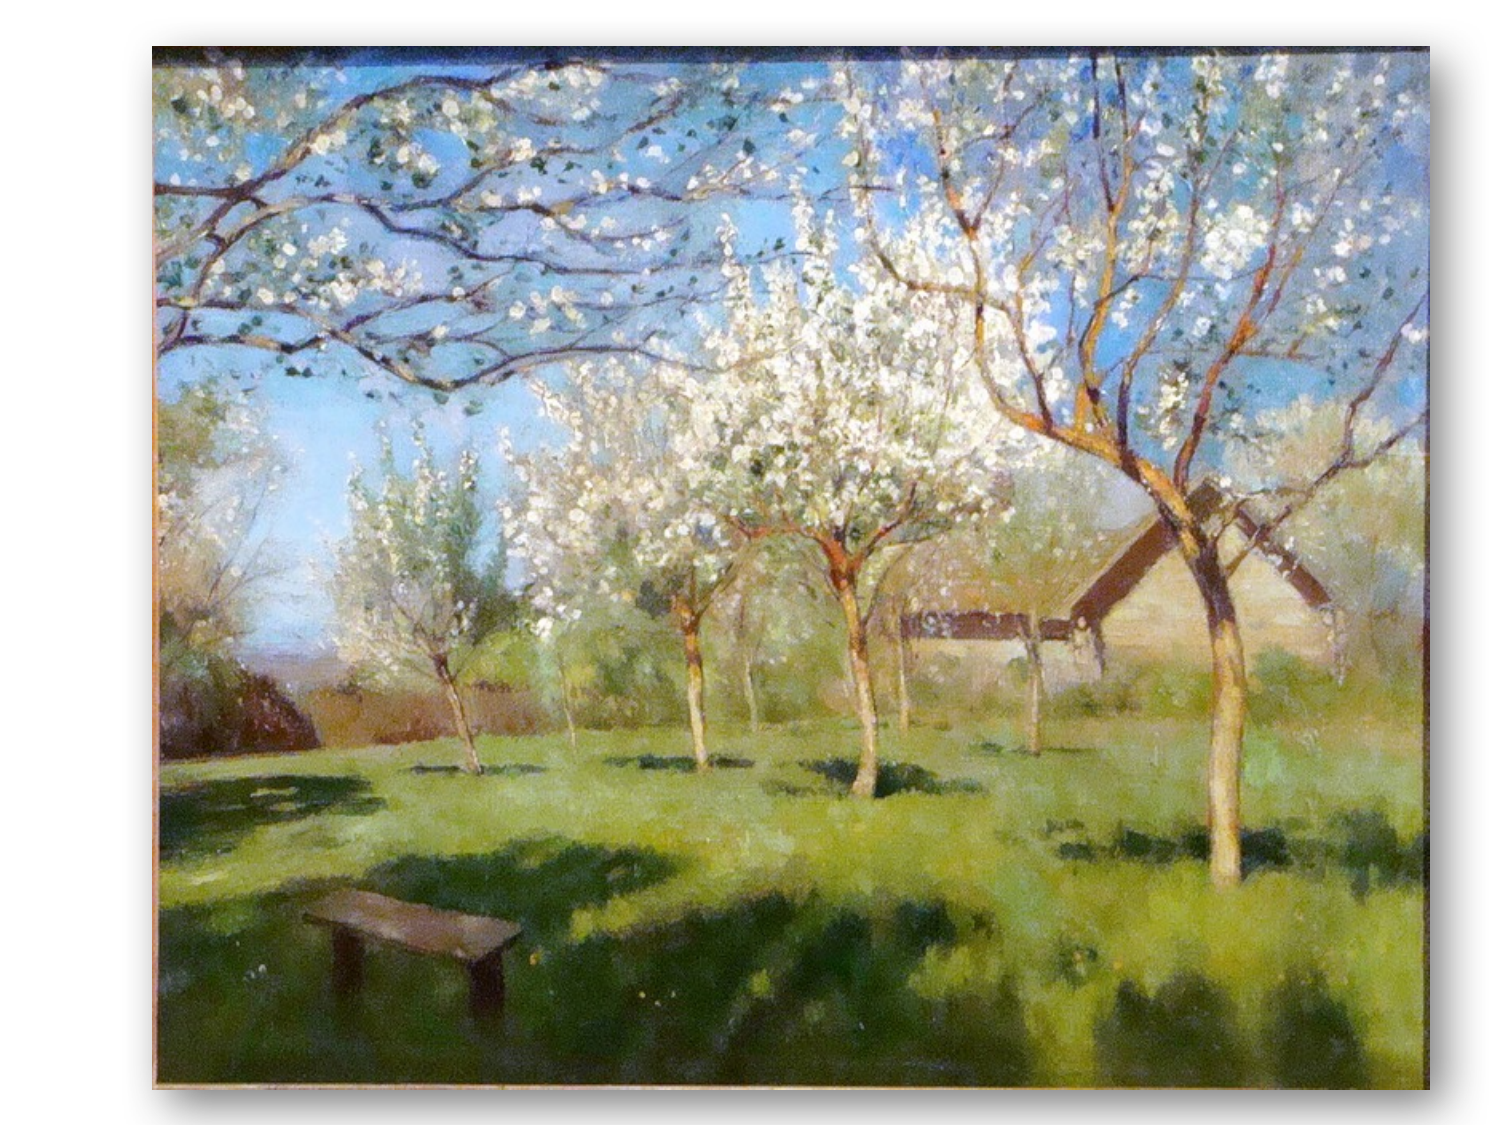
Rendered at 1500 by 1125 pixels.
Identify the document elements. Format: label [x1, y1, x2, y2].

picture [152, 46, 1430, 1091]
